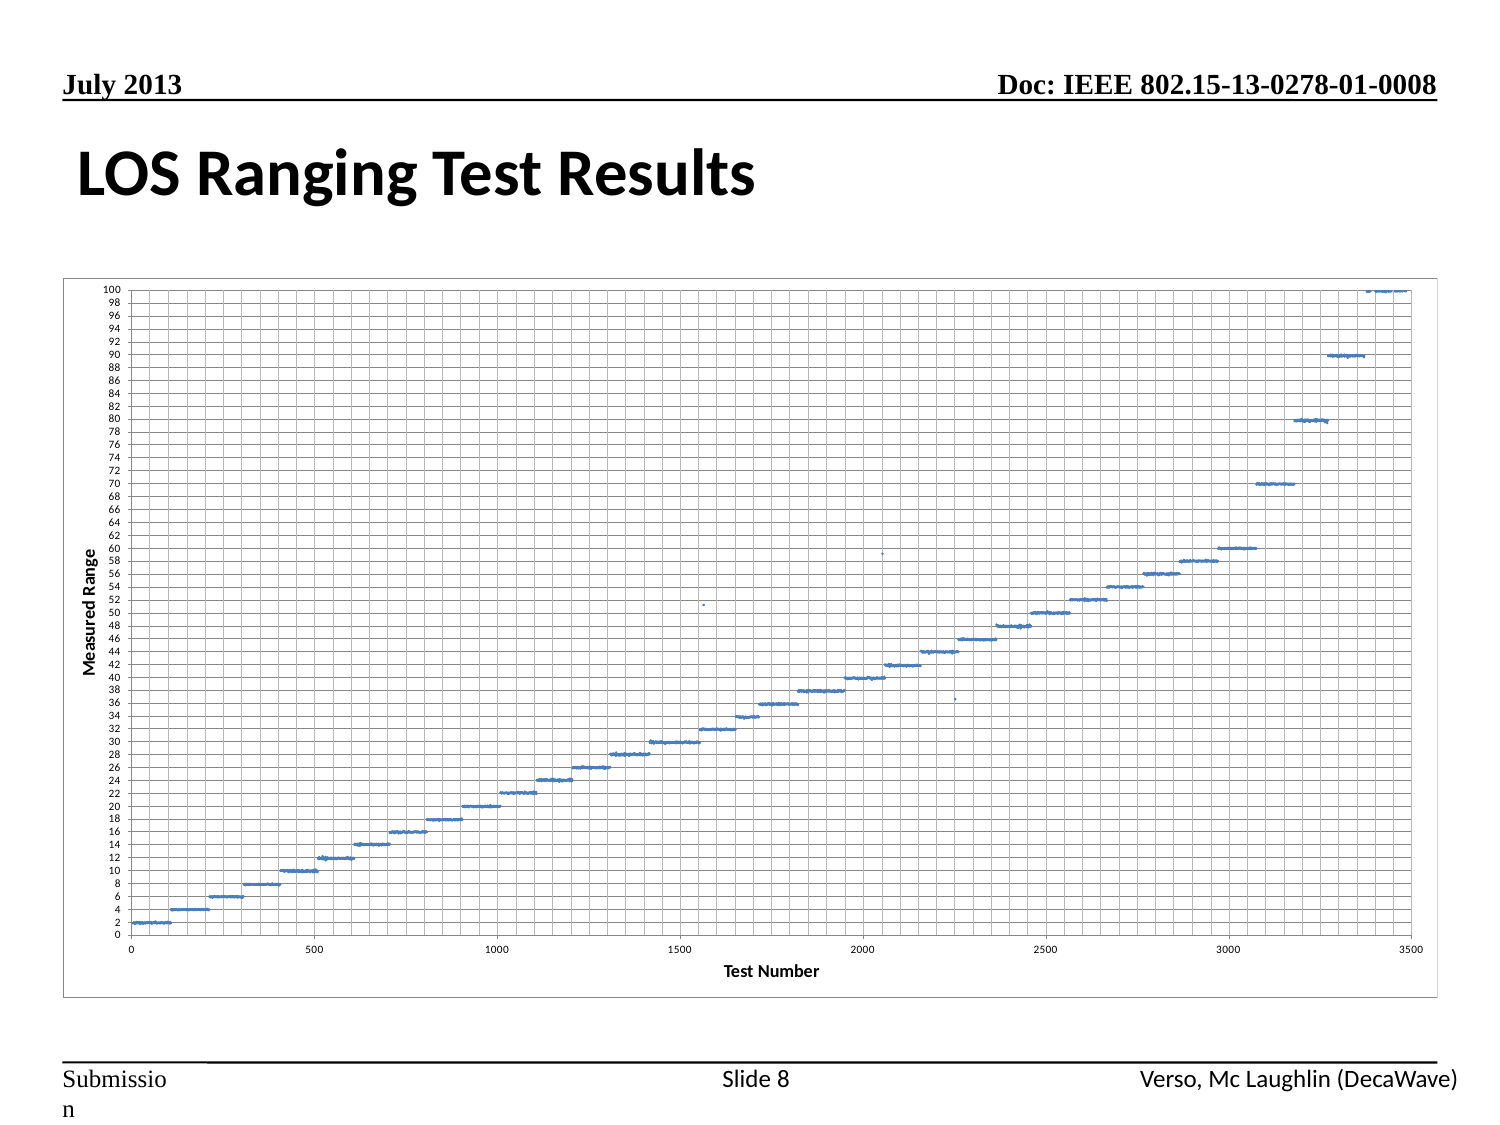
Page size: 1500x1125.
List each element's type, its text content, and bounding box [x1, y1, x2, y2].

slide_number Slide 8 [713, 1061, 799, 1093]
title LOS Ranging Test Results [62, 112, 1438, 226]
footer Verso, Mc Laughlin (DecaWave) [878, 1061, 1459, 1093]
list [62, 276, 1438, 999]
